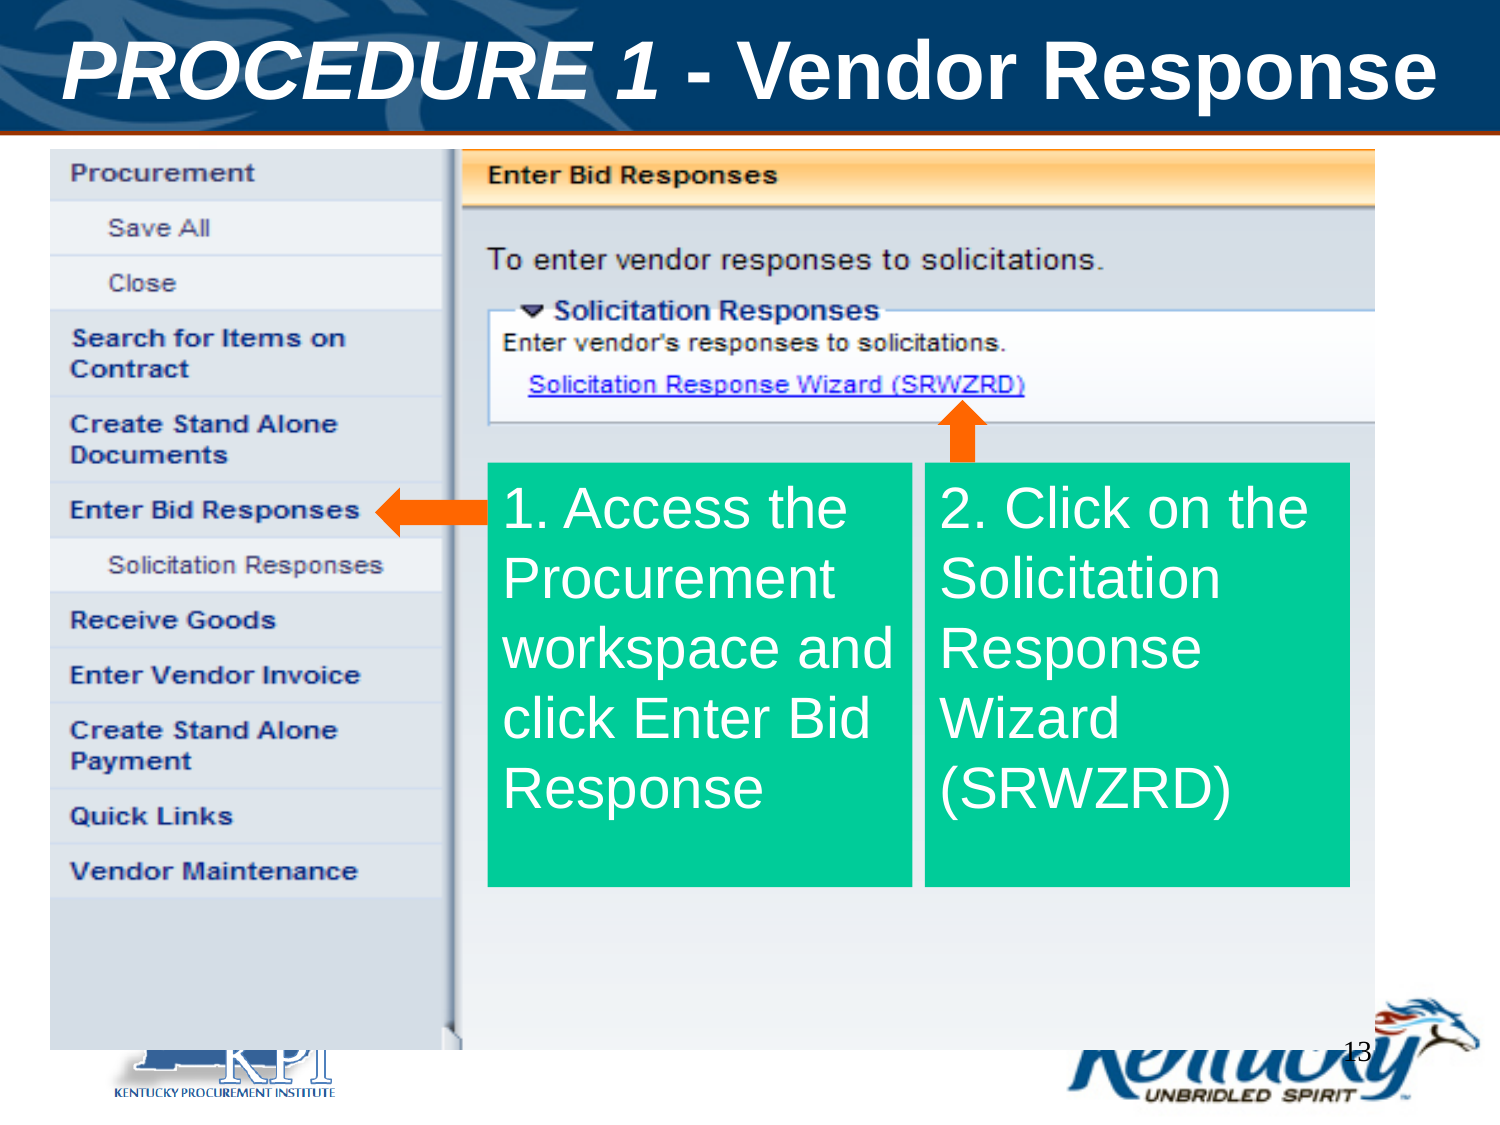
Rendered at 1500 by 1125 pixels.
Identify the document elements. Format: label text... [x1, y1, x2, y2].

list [49, 149, 1376, 1051]
title PROCEDURE 1 - Vendor Response [0, 0, 1500, 134]
picture [0, 136, 1500, 1125]
slide_number 13 [1074, 1024, 1388, 1101]
